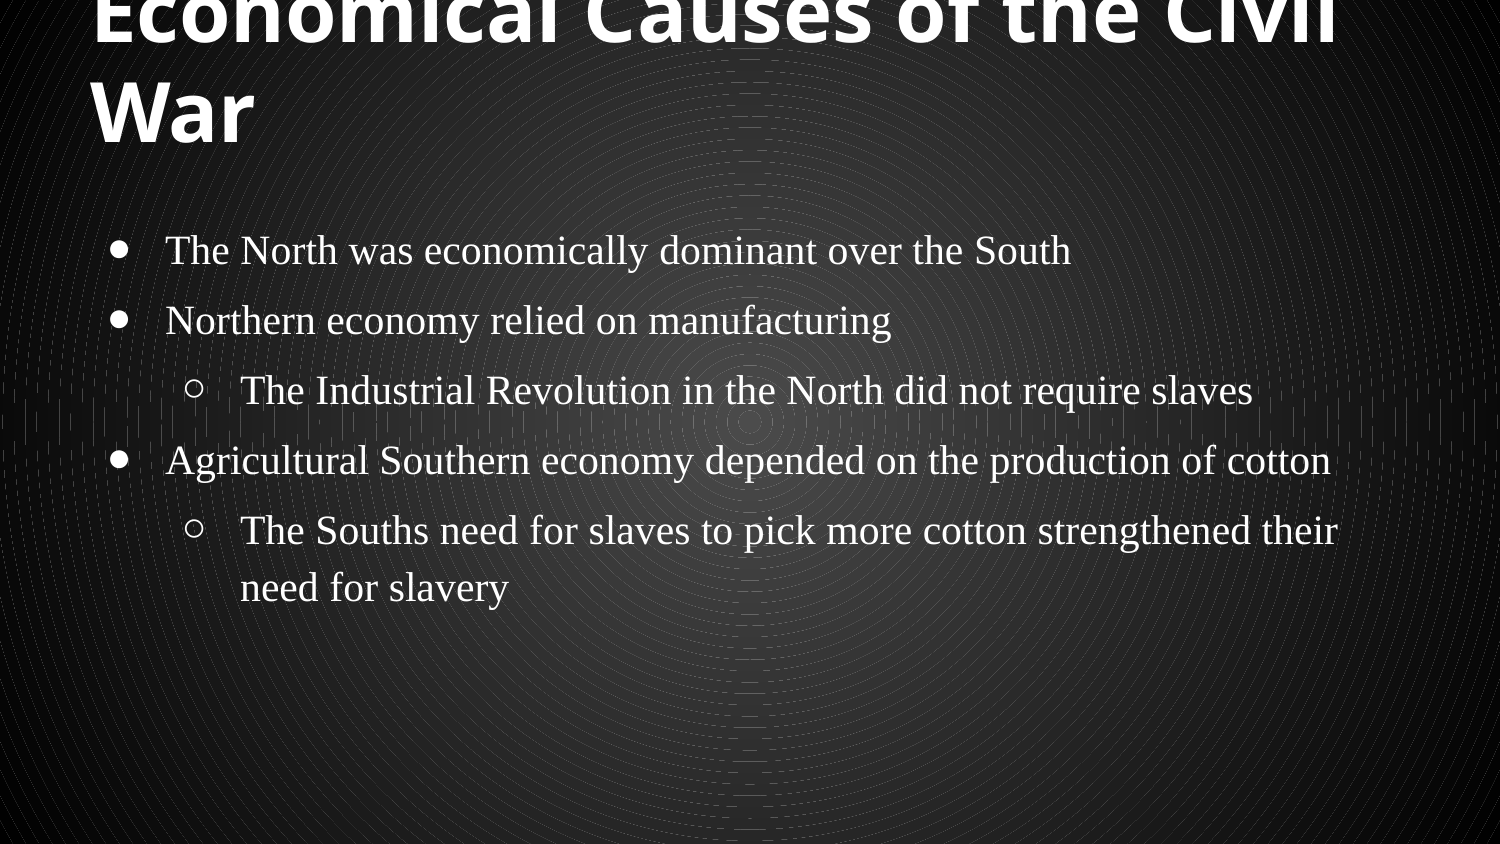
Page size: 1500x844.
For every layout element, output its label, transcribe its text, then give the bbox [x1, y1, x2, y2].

title Economical Causes of the Civil War [75, 33, 1425, 175]
list The North was economically dominant over the South Northern economy relied on manufacturing The Industrial Revolution in the North did not require slaves Agricultural Southern economy depended on the production of cotton The Souths need for slaves to pick more cotton strengthened their need for slavery [75, 200, 1425, 812]
